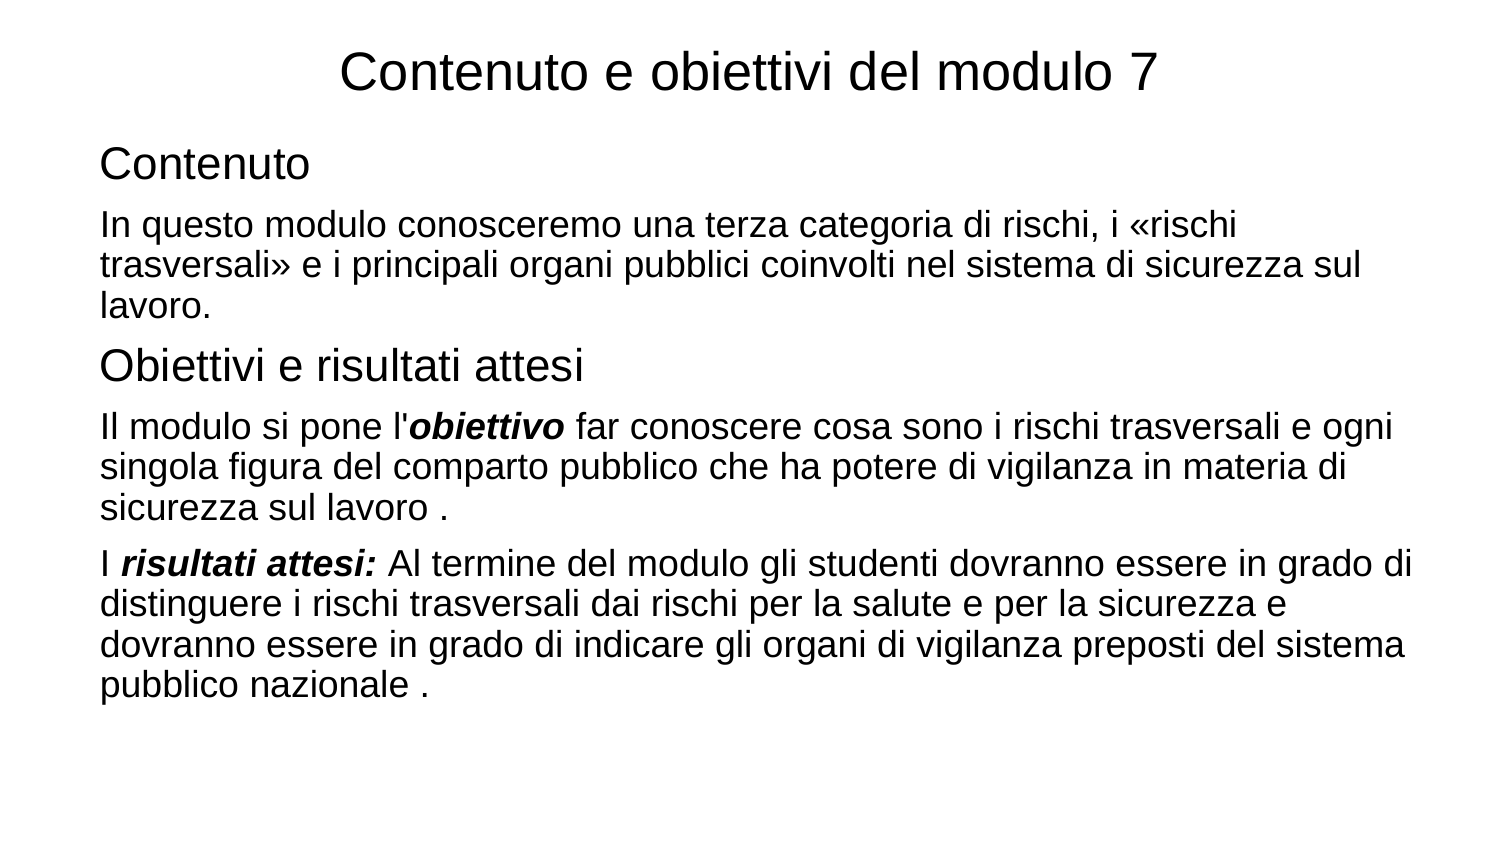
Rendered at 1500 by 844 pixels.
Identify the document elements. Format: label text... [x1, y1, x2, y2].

list Contenuto e obiettivi del modulo 7 [0, 35, 1500, 101]
list Contenuto In questo modulo conosceremo una terza categoria di rischi, i «rischi trasversali» e i principali organi pubblici coinvolti nel sistema di sicurezza sul lavoro. Obiettivi e risultati attesi Il modulo si pone l'obiettivo far conoscere cosa sono i rischi trasversali e ogni singola figura del comparto pubblico che ha potere di vigilanza in materia di sicurezza sul lavoro . I risultati attesi: Al termine del modulo gli studenti dovranno essere in grado di distinguere i rischi trasversali dai rischi per la salute e per la sicurezza e dovranno essere in grado di indicare gli organi di vigilanza preposti del sistema pubblico nazionale . [85, 132, 1432, 818]
